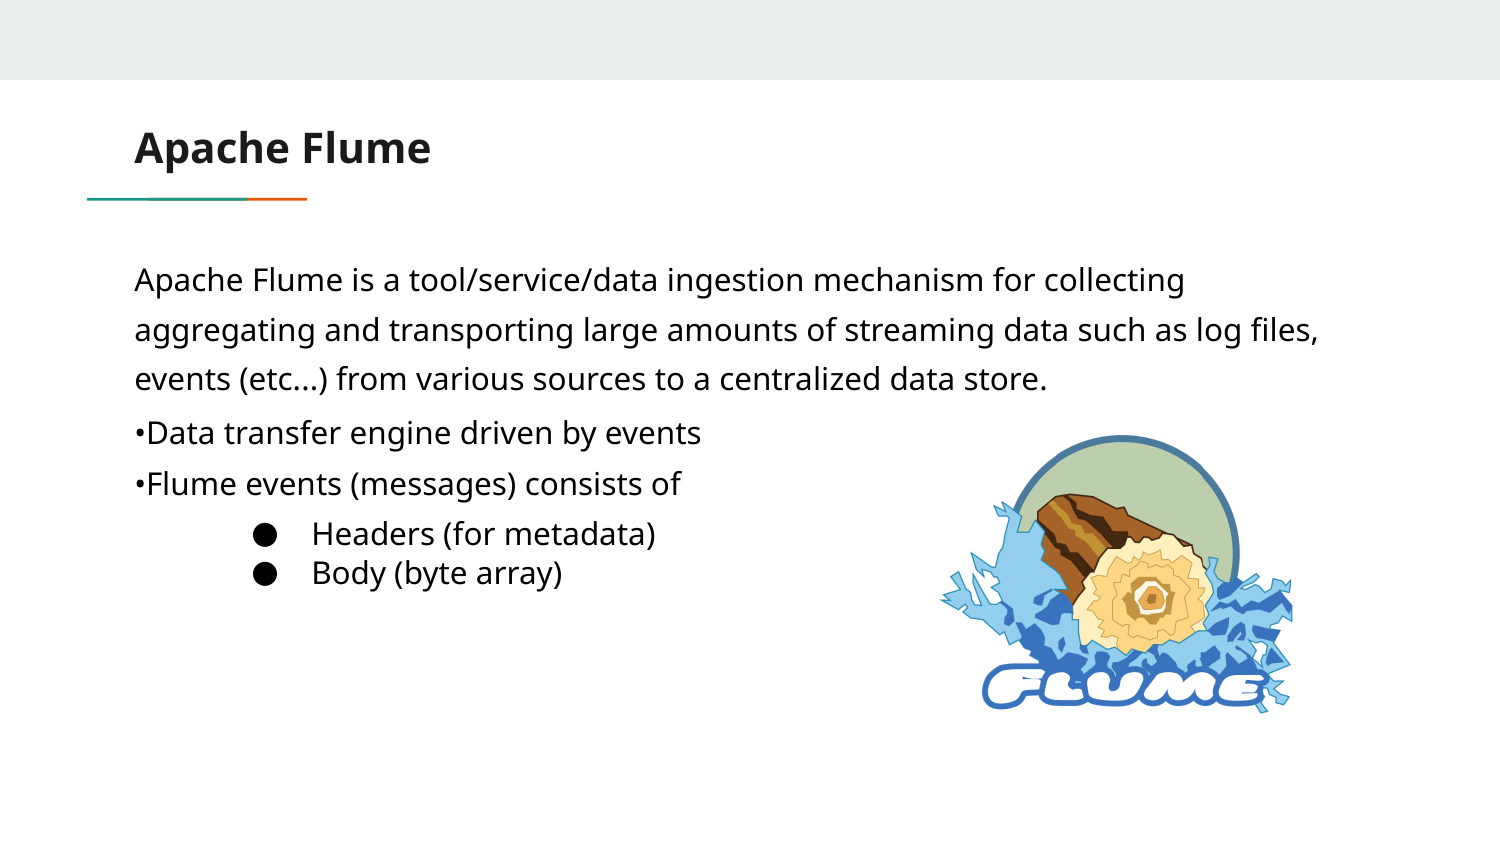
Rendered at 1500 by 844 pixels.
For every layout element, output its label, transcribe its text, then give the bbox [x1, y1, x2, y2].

list Apache Flume is a tool/service/data ingestion mechanism for collecting aggregating and transporting large amounts of streaming data such as log files, events (etc...) from various sources to a centralized data store. •Data transfer engine driven by events •Flume events (messages) consists of Headers (for metadata) Body (byte array) [119, 236, 1381, 608]
picture [910, 421, 1349, 720]
title Apache Flume [119, 103, 1381, 191]
